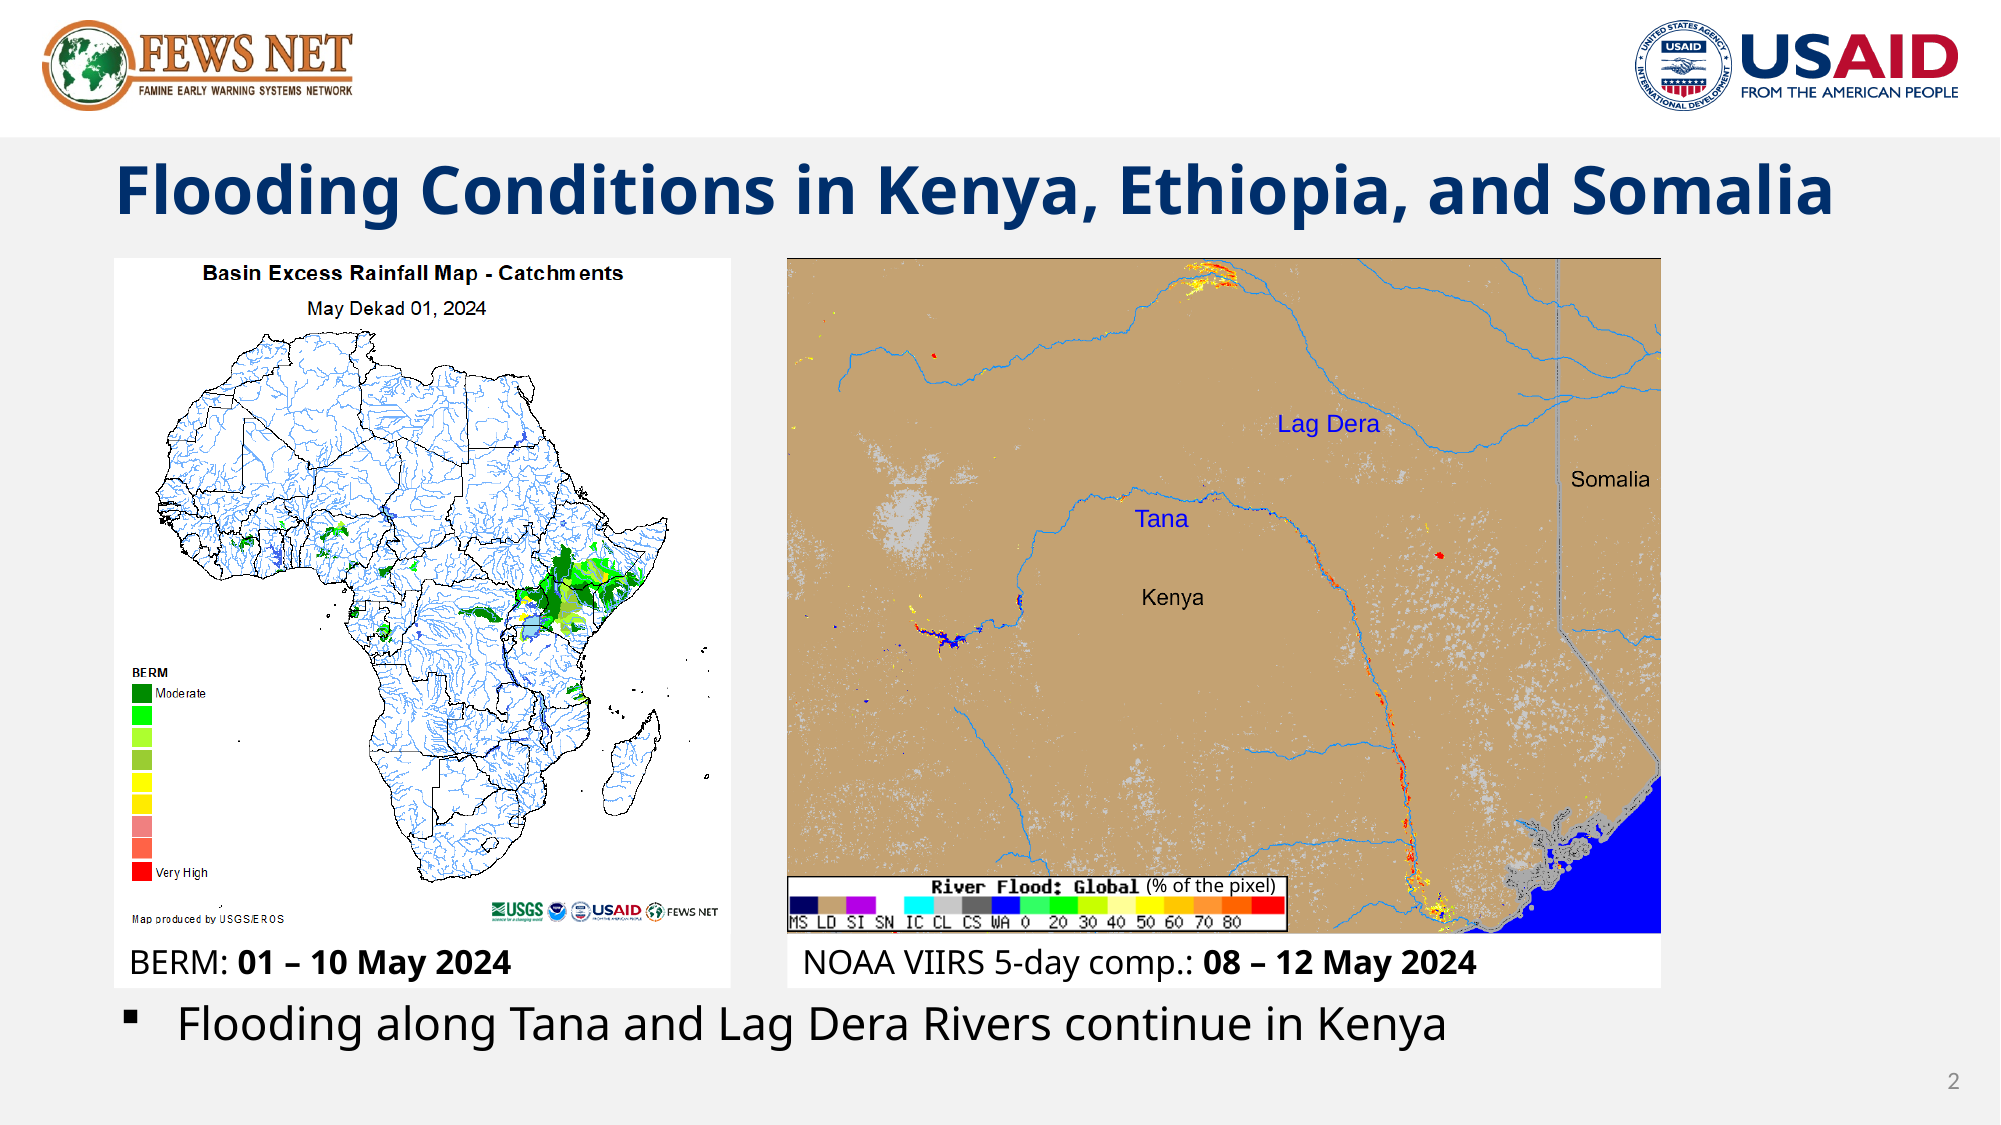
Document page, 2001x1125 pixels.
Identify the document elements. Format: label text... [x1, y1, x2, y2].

picture [1635, 20, 1958, 111]
text_box NOAA VIIRS 5-day comp.: 08 – 12 May 2024 [787, 941, 1661, 989]
text_box BERM: 01 – 10 May 2024 [114, 942, 731, 987]
picture [42, 20, 353, 111]
picture [113, 258, 731, 934]
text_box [787, 866, 1288, 932]
picture [787, 258, 1662, 934]
text_box Flooding along Tana and Lag Dera Rivers continue in Kenya [105, 987, 1895, 1058]
title Flooding Conditions in Kenya, Ethiopia, and Somalia [99, 127, 1900, 248]
